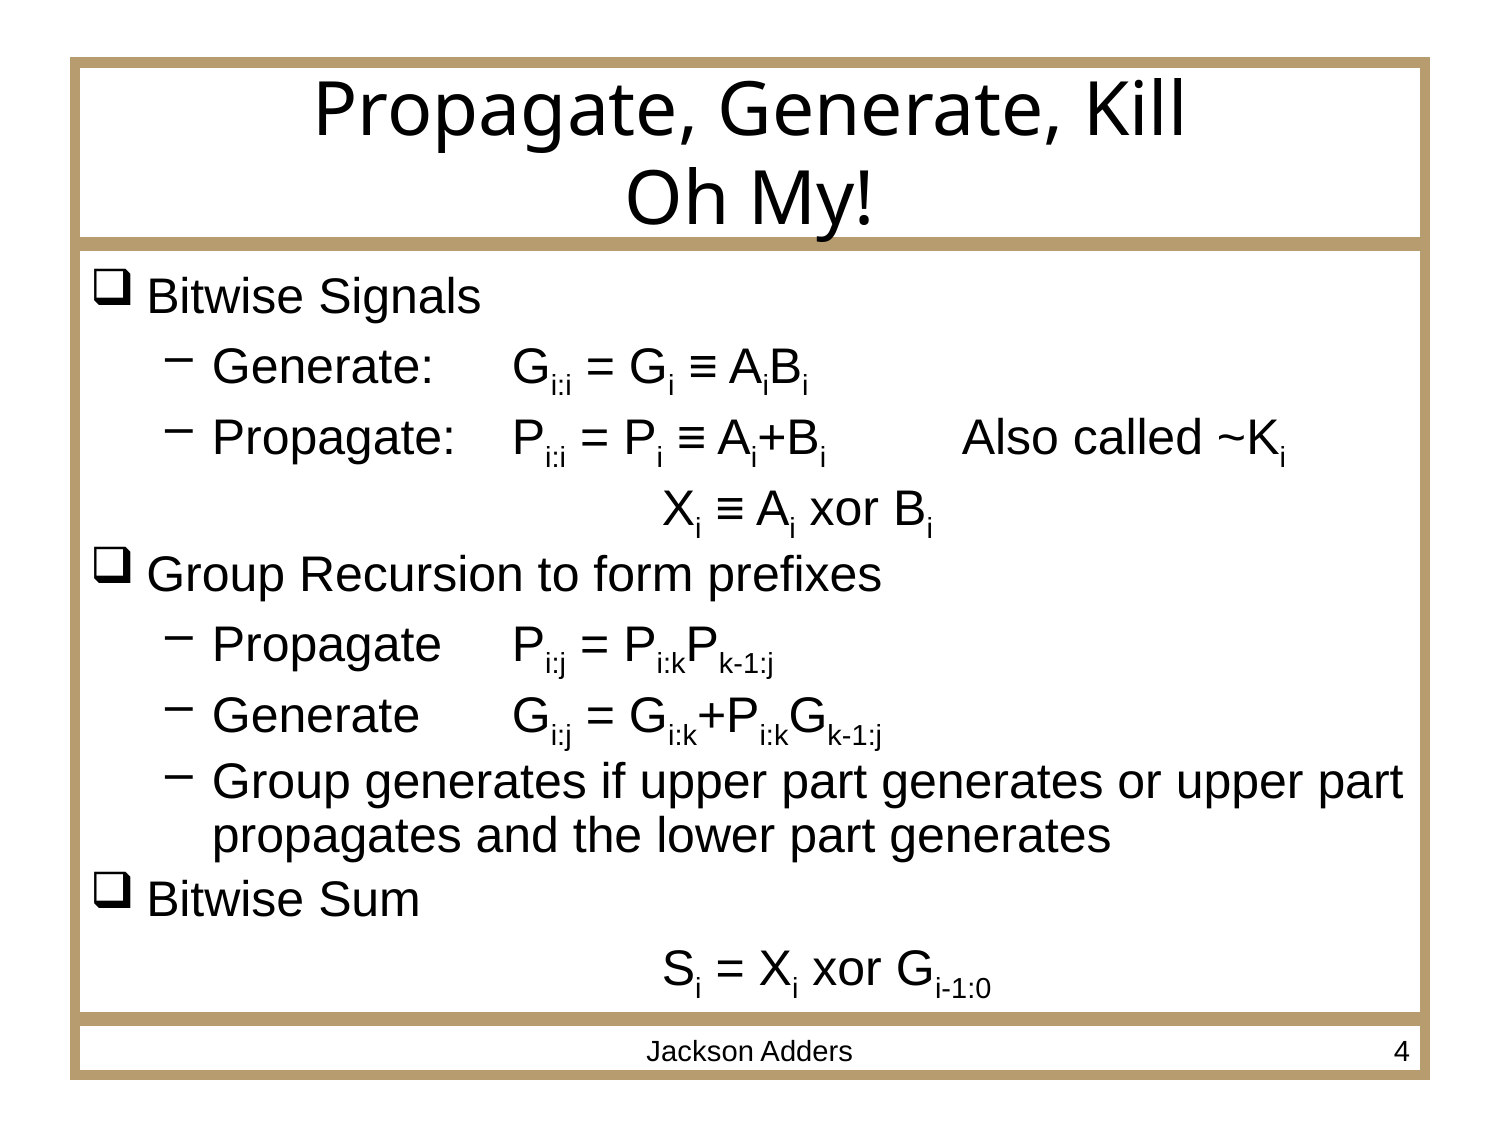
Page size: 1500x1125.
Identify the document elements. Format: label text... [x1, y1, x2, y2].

footer Jackson Adders [512, 1024, 988, 1103]
title Propagate, Generate, Kill Oh My! [74, 62, 1426, 238]
list Bitwise Signals Generate: Gi:i = Gi ≡ AiBi Propagate: Pi:i = Pi ≡ Ai+Bi Also called ~Ki Xi ≡ Ai xor Bi Group Recursion to form prefixes Propagate Pi:j = Pi:kPk-1:j Generate Gi:j = Gi:k+Pi:kGk-1:j Group generates if upper part generates or upper part propagates and the lower part generates Bitwise Sum Si = Xi xor Gi-1:0 [74, 262, 1426, 1006]
slide_number 4 [1074, 1024, 1426, 1103]
